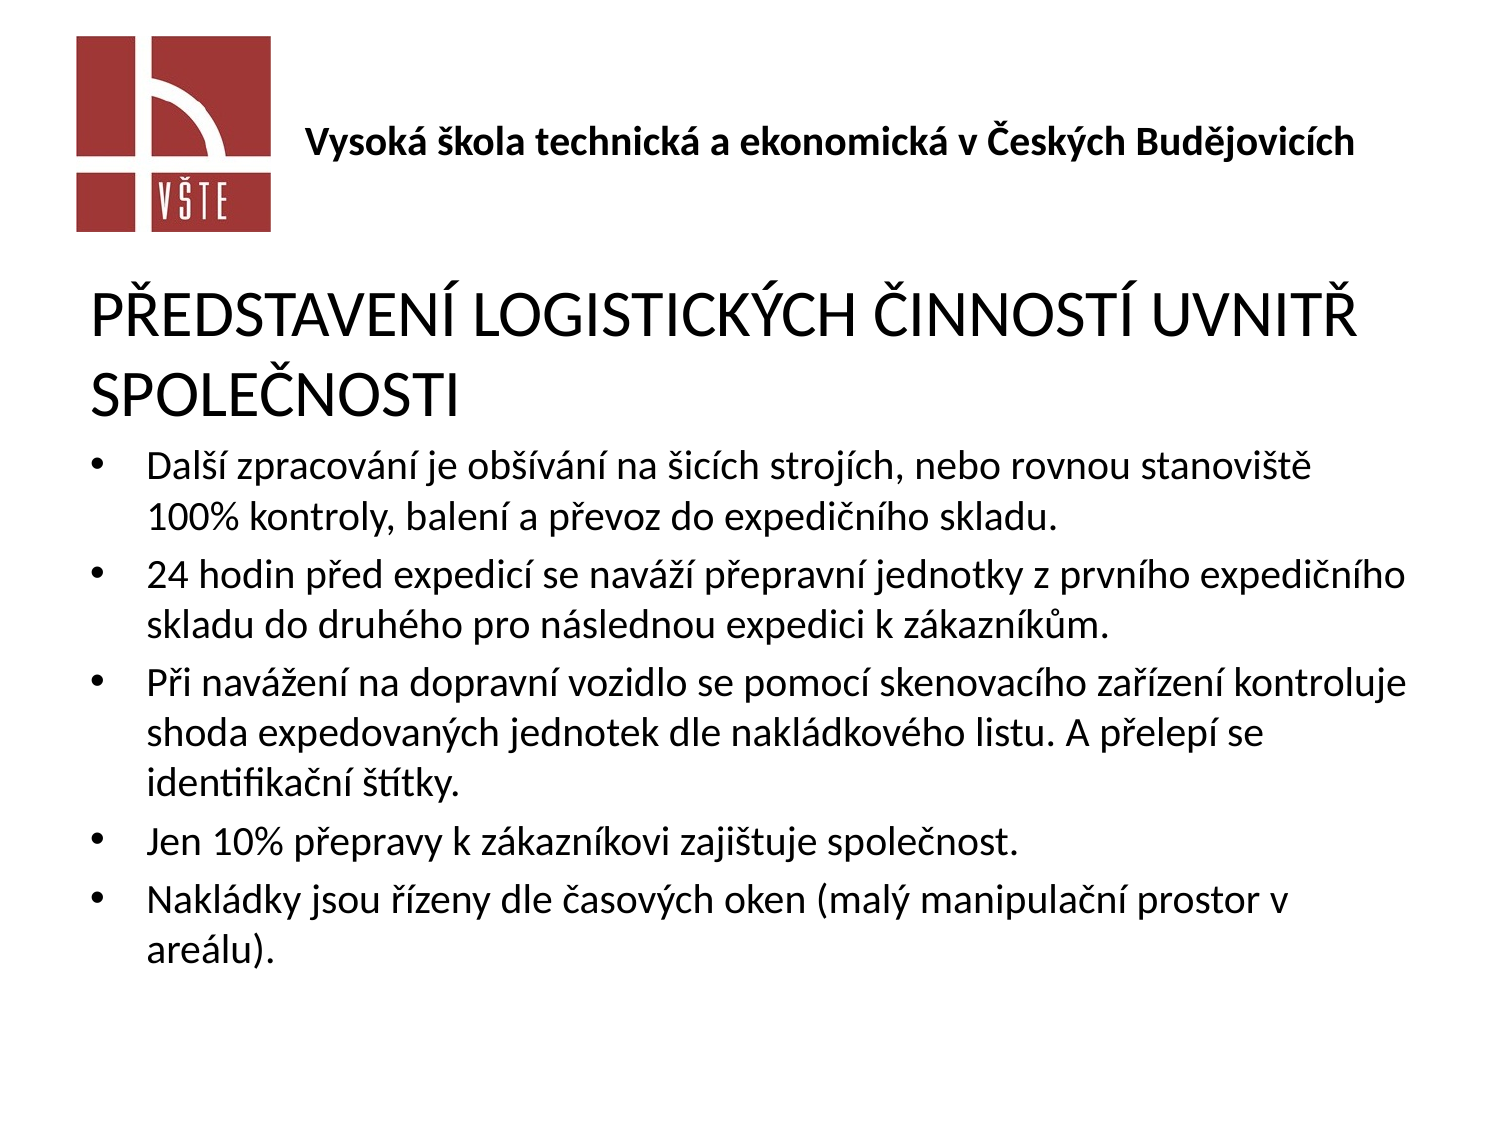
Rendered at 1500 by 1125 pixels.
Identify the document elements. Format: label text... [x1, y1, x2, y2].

list PŘEDSTAVENÍ LOGISTICKÝCH ČINNOSTÍ UVNITŘ SPOLEČNOSTI Další zpracování je obšívání na šicích strojích, nebo rovnou stanoviště 100% kontroly, balení a převoz do expedičního skladu. 24 hodin před expedicí se naváží přepravní jednotky z prvního expedičního skladu do druhého pro následnou expedici k zákazníkům. Při navážení na dopravní vozidlo se pomocí skenovacího zařízení kontroluje shoda expedovaných jednotek dle nakládkového listu. A přelepí se identifikační štítky. Jen 10% přepravy k zákazníkovi zajištuje společnost. Nakládky jsou řízeny dle časových oken (malý manipulační prostor v areálu). [75, 262, 1425, 1005]
picture [76, 36, 271, 232]
title Vysoká škola technická a ekonomická v Českých Budějovicích [275, 45, 1425, 233]
